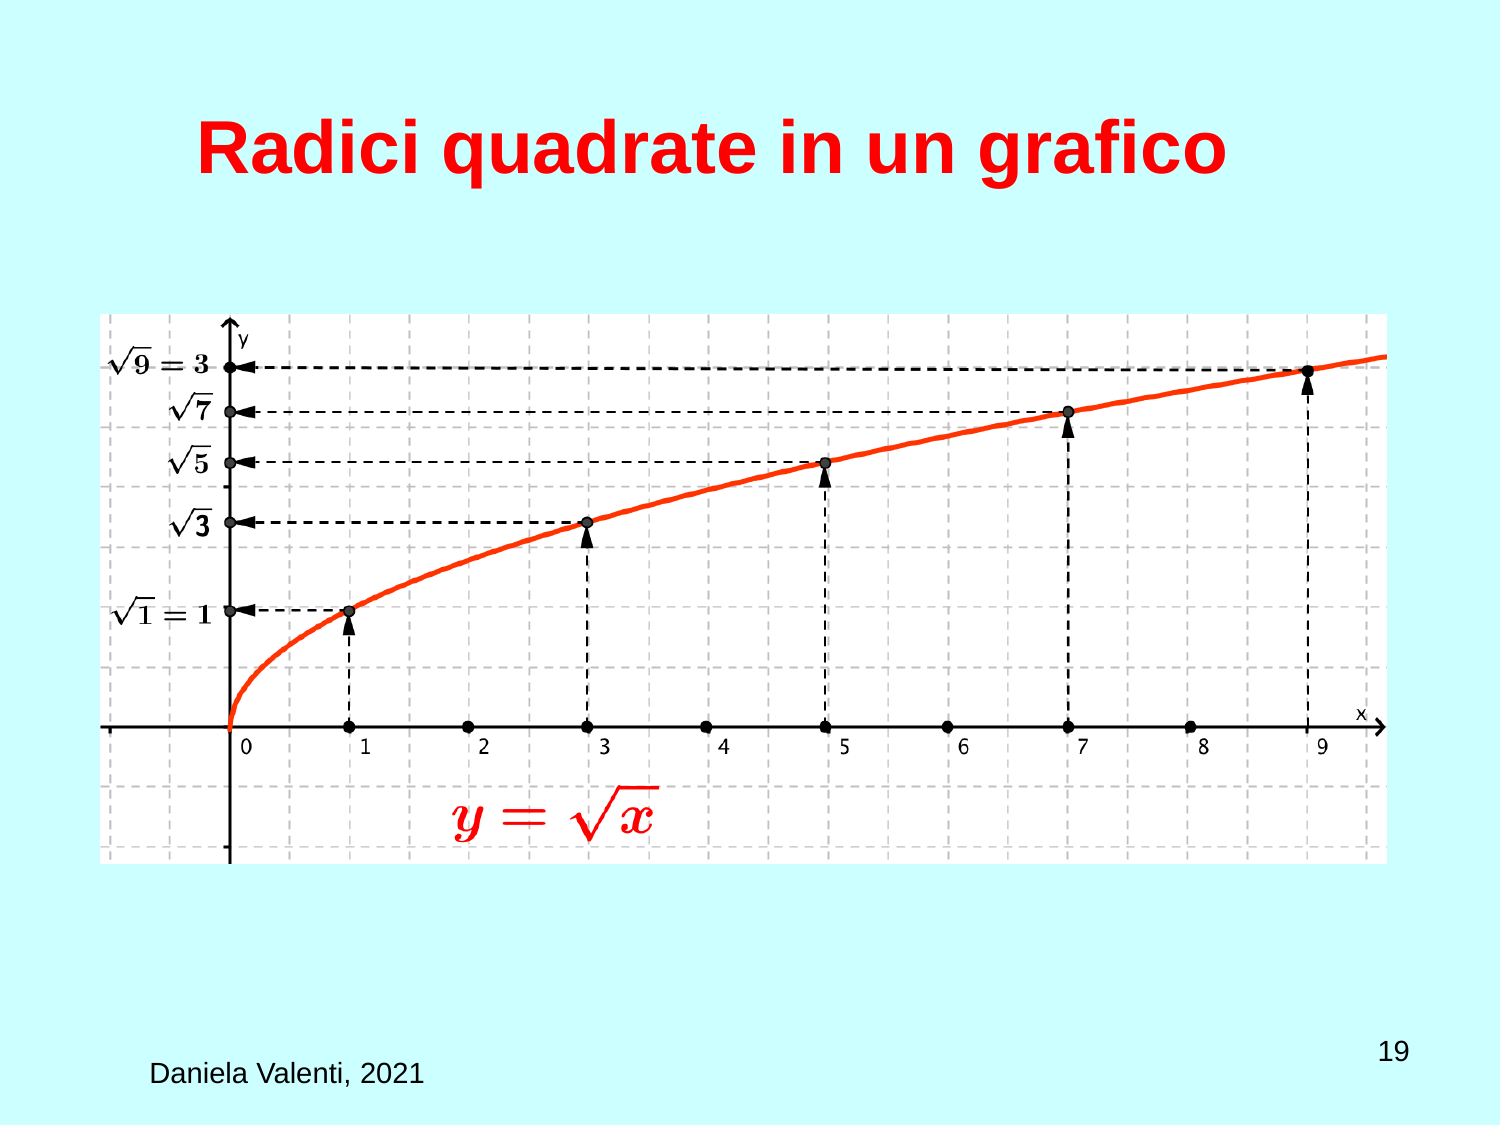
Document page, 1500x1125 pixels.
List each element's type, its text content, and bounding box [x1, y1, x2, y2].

picture [99, 314, 1387, 864]
title Radici quadrate in un grafico [75, 62, 1350, 225]
slide_number 19 [1074, 1024, 1426, 1103]
footer Daniela Valenti, 2021 [0, 1046, 576, 1125]
